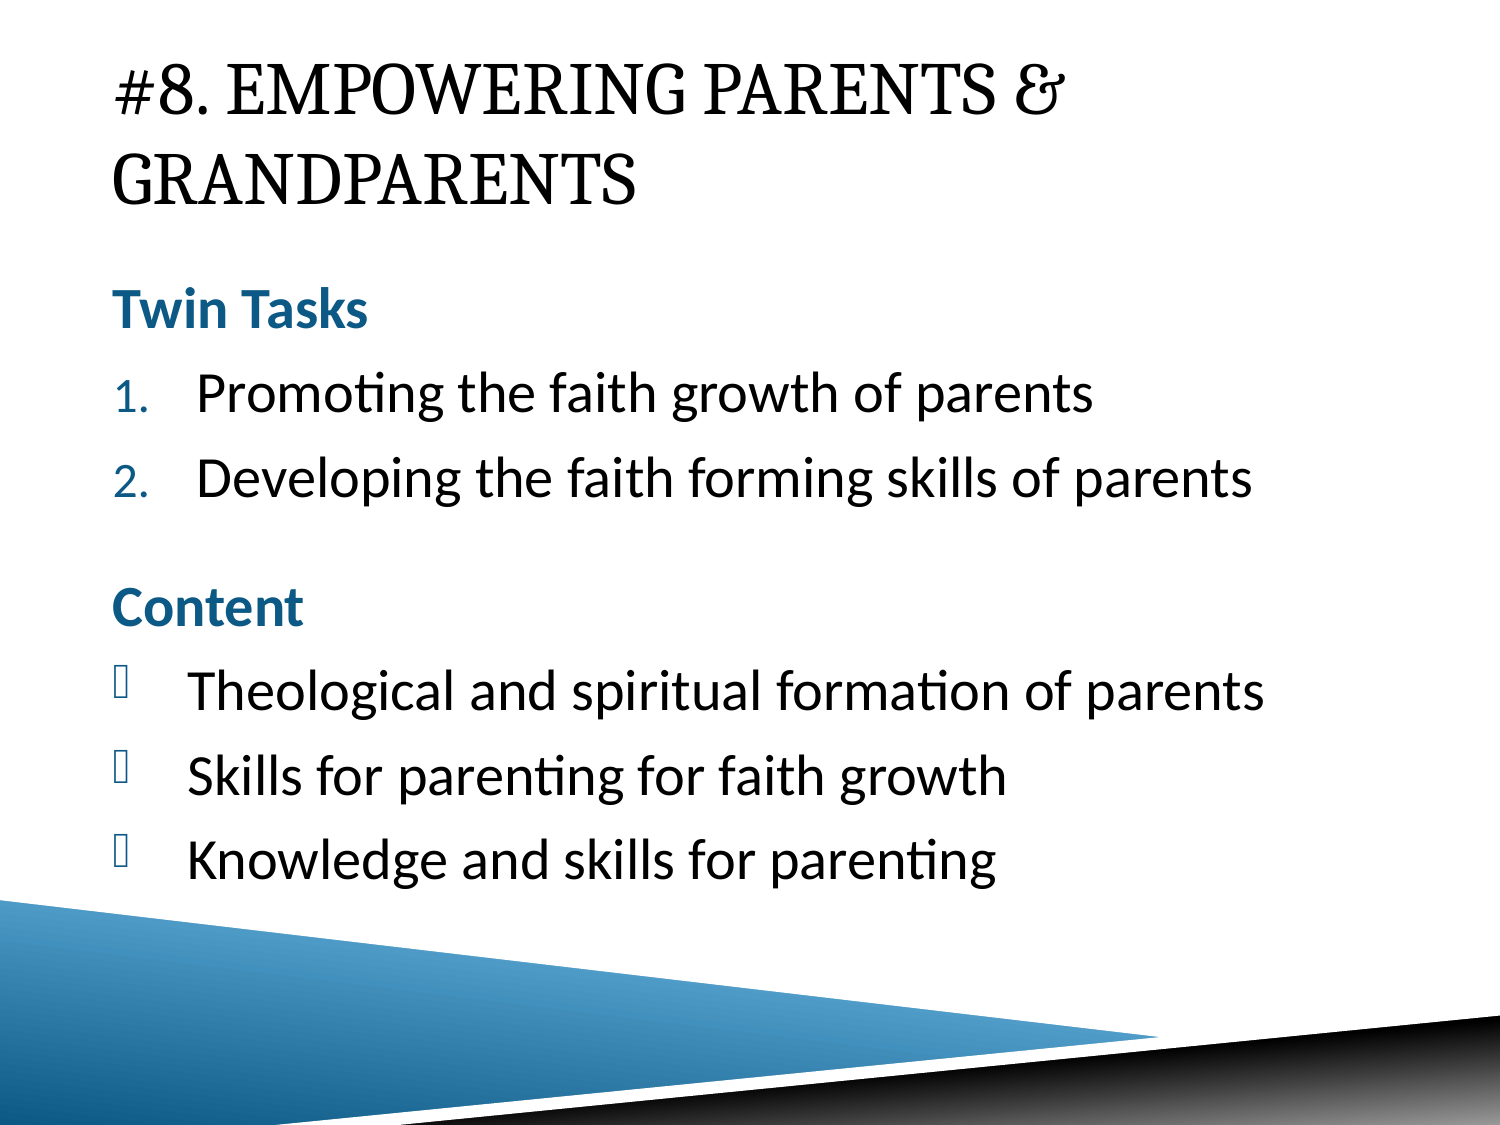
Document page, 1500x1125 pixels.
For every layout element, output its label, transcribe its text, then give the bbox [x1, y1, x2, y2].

list Twin Tasks Promoting the faith growth of parents Developing the faith forming skills of parents Content Theological and spiritual formation of parents Skills for parenting for faith growth Knowledge and skills for parenting [112, 262, 1388, 948]
title #8. Empowering Parents & Grandparents [112, 26, 1453, 233]
